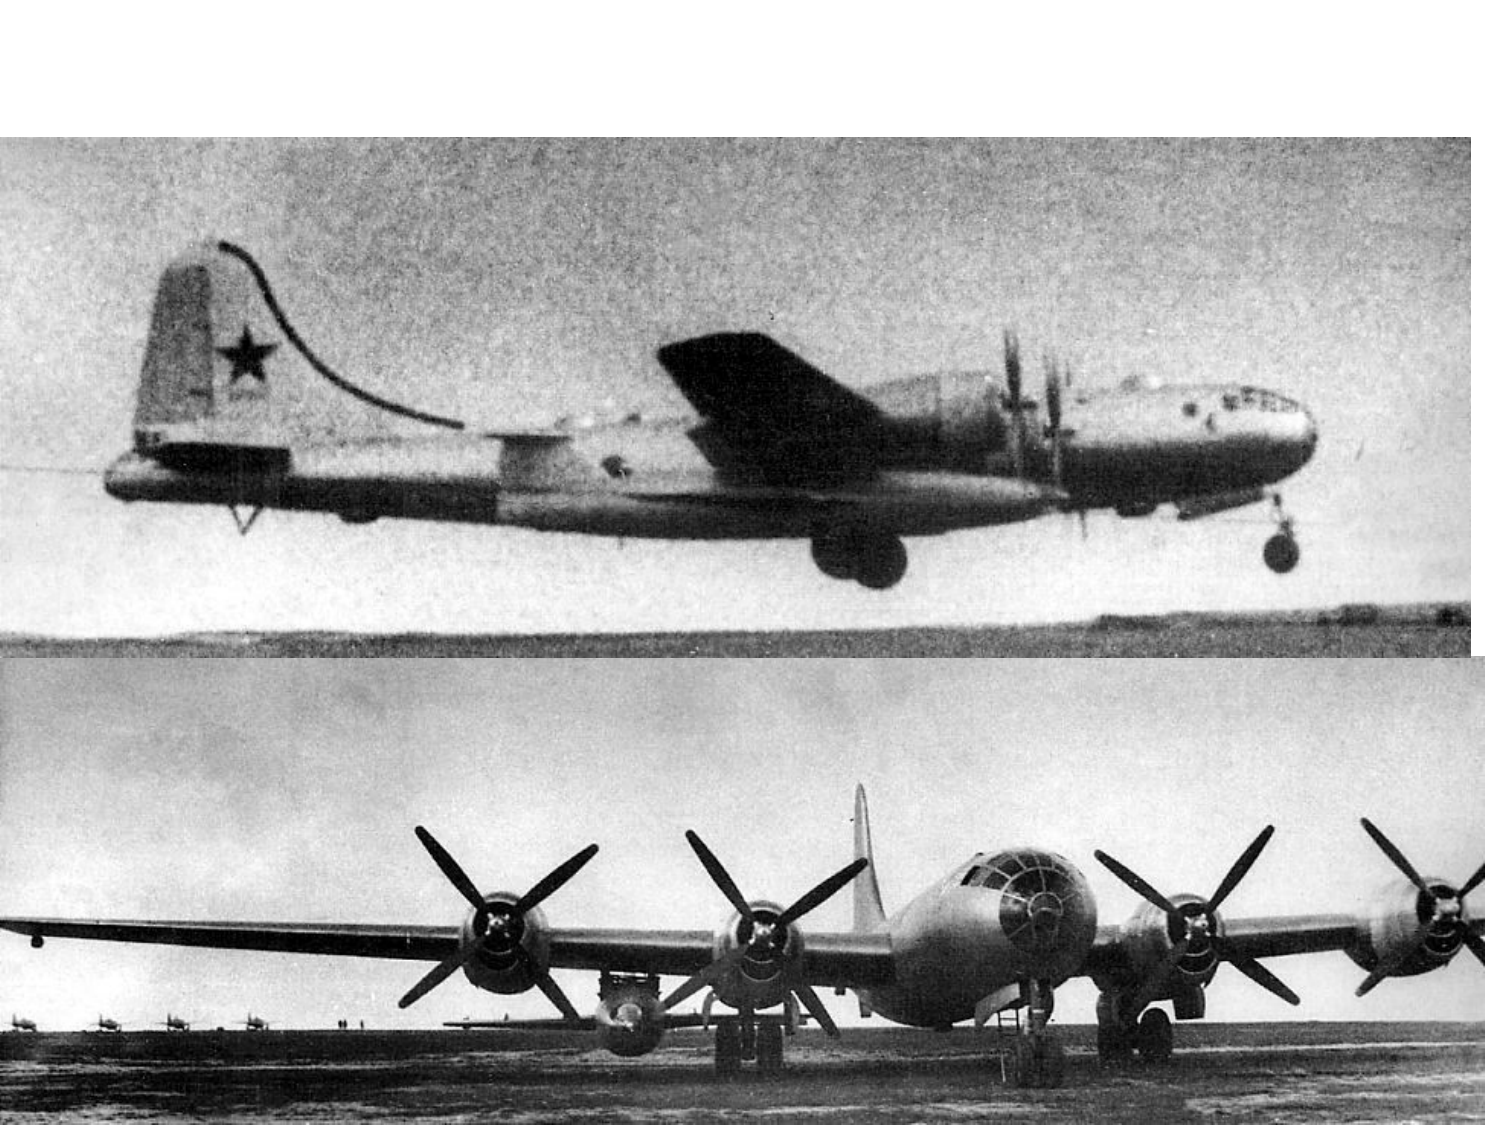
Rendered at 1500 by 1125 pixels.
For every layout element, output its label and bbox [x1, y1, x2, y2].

picture [0, 136, 1486, 1125]
